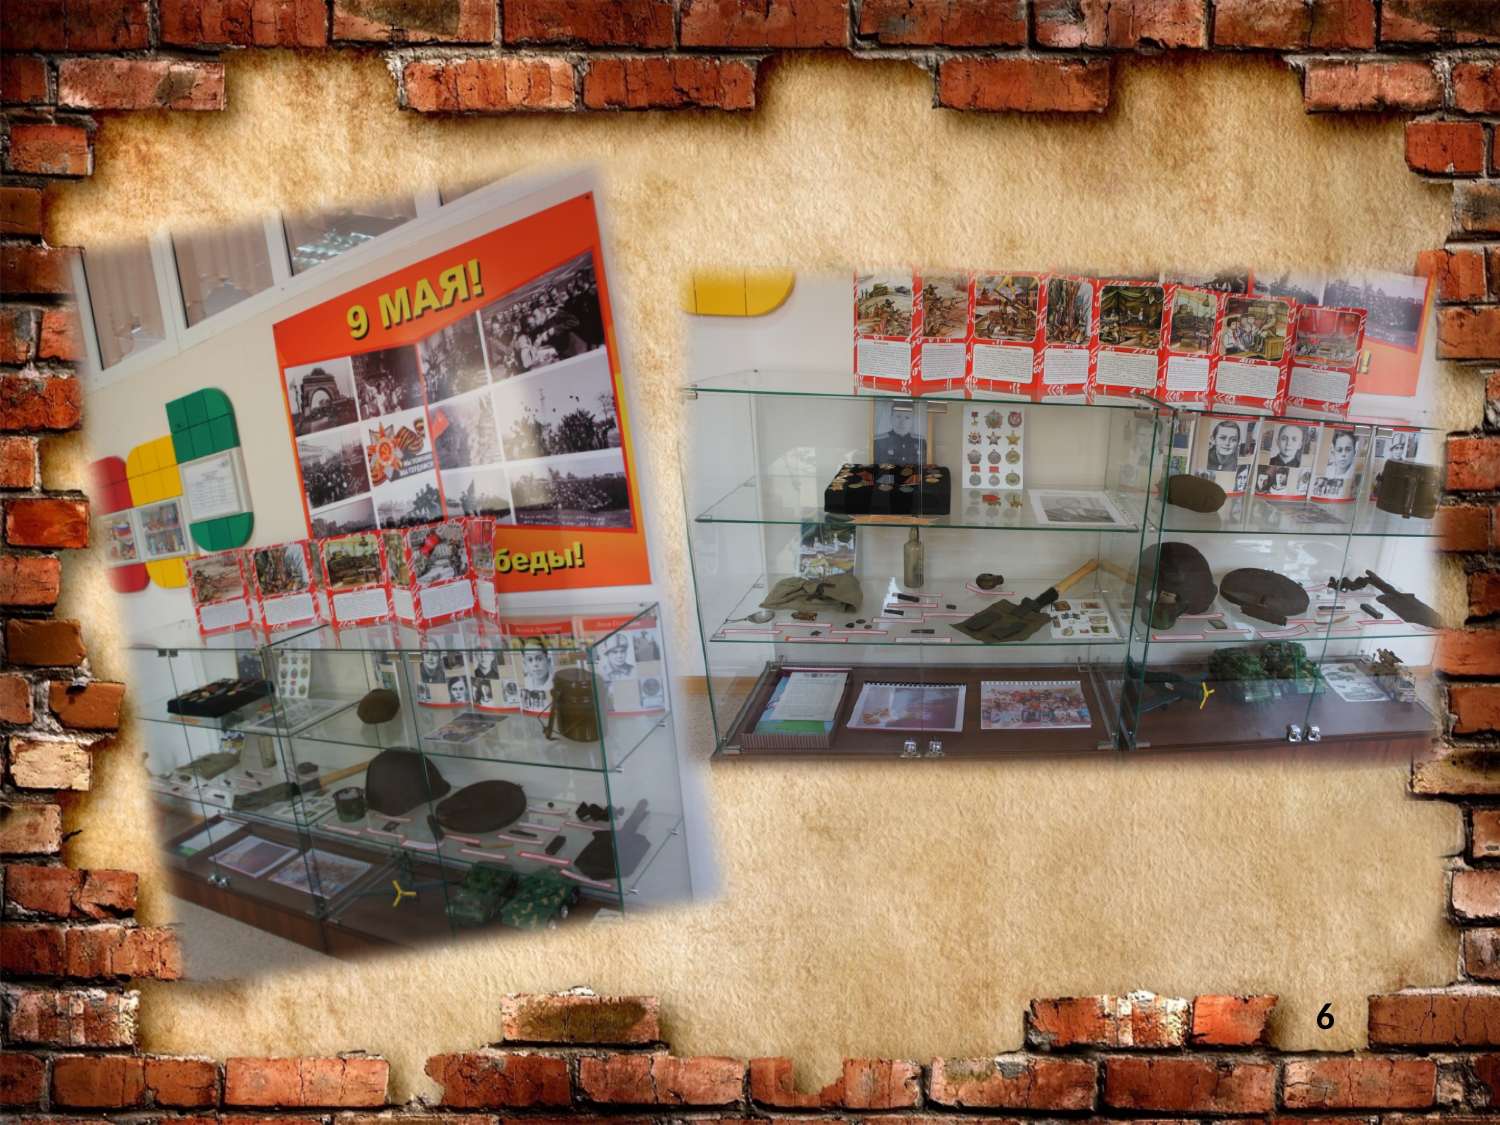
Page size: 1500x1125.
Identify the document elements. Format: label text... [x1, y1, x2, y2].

picture [0, 0, 1500, 1125]
text_box 6 [1301, 984, 1350, 1045]
